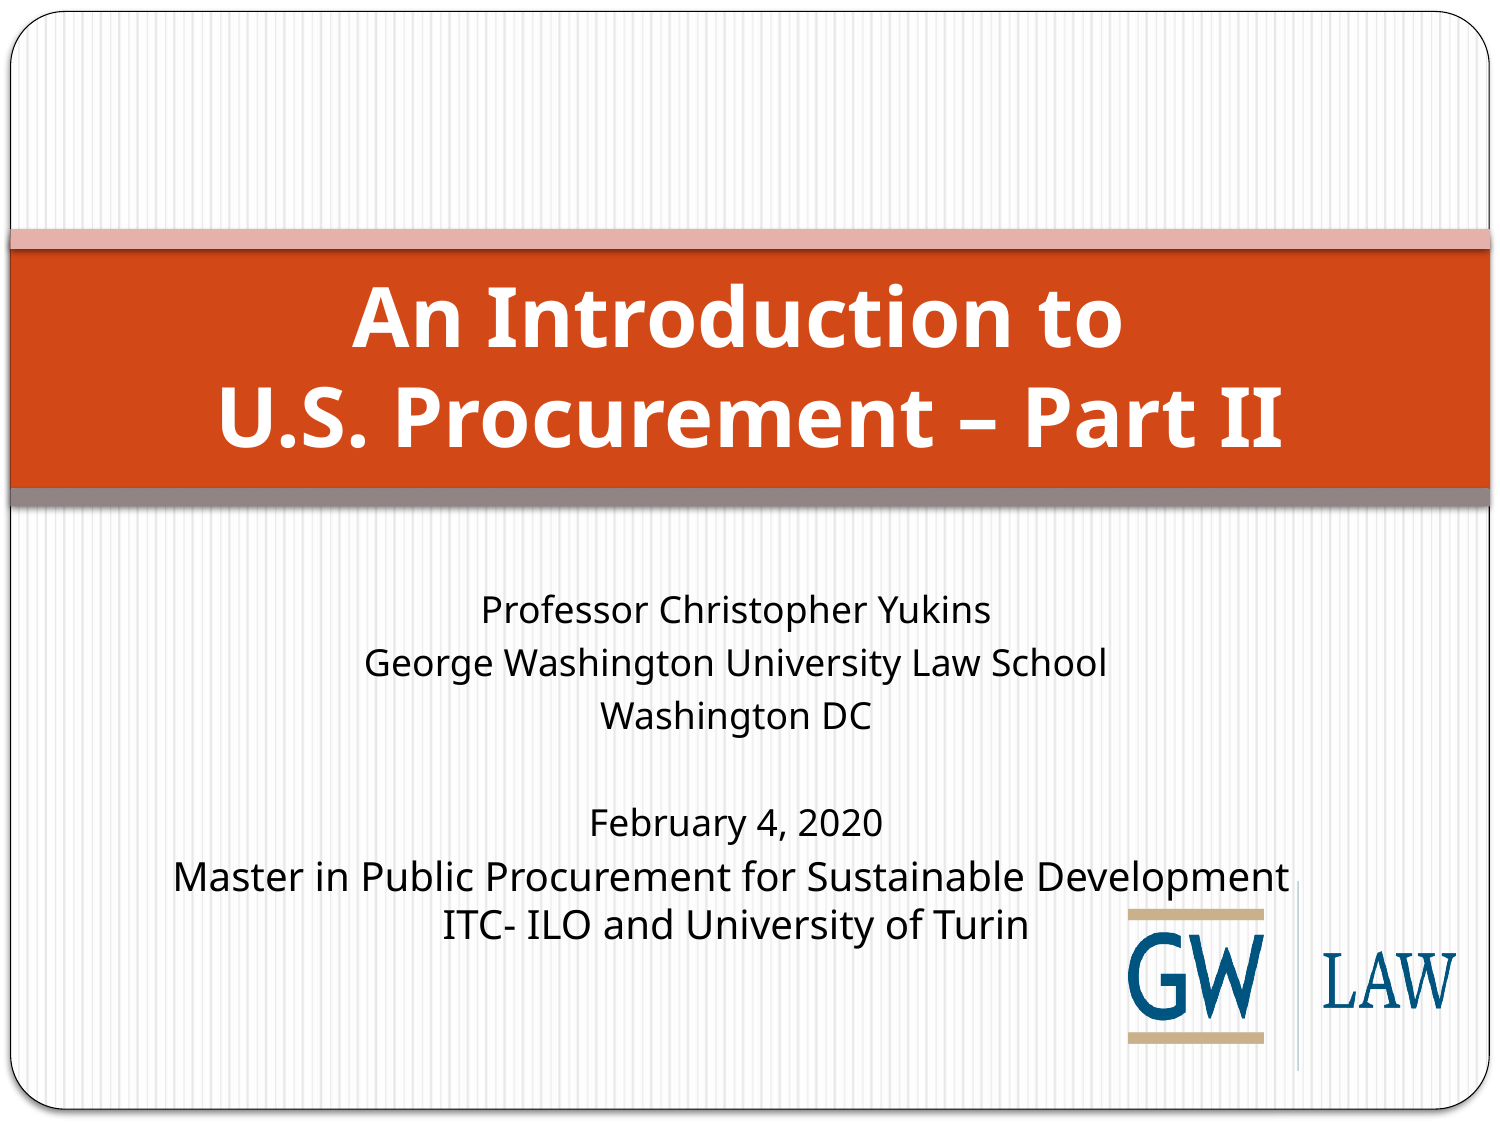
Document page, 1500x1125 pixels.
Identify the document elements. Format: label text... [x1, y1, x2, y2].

title An Introduction to U.S. Procurement – Part II [75, 247, 1425, 489]
subtitle Professor Christopher Yukins George Washington University Law School Washington DC February 4, 2020 Master in Public Procurement for Sustainable Development ITC- ILO and University of Turin [94, 525, 1379, 956]
picture [12, 12, 1488, 229]
picture [12, 507, 1488, 1108]
